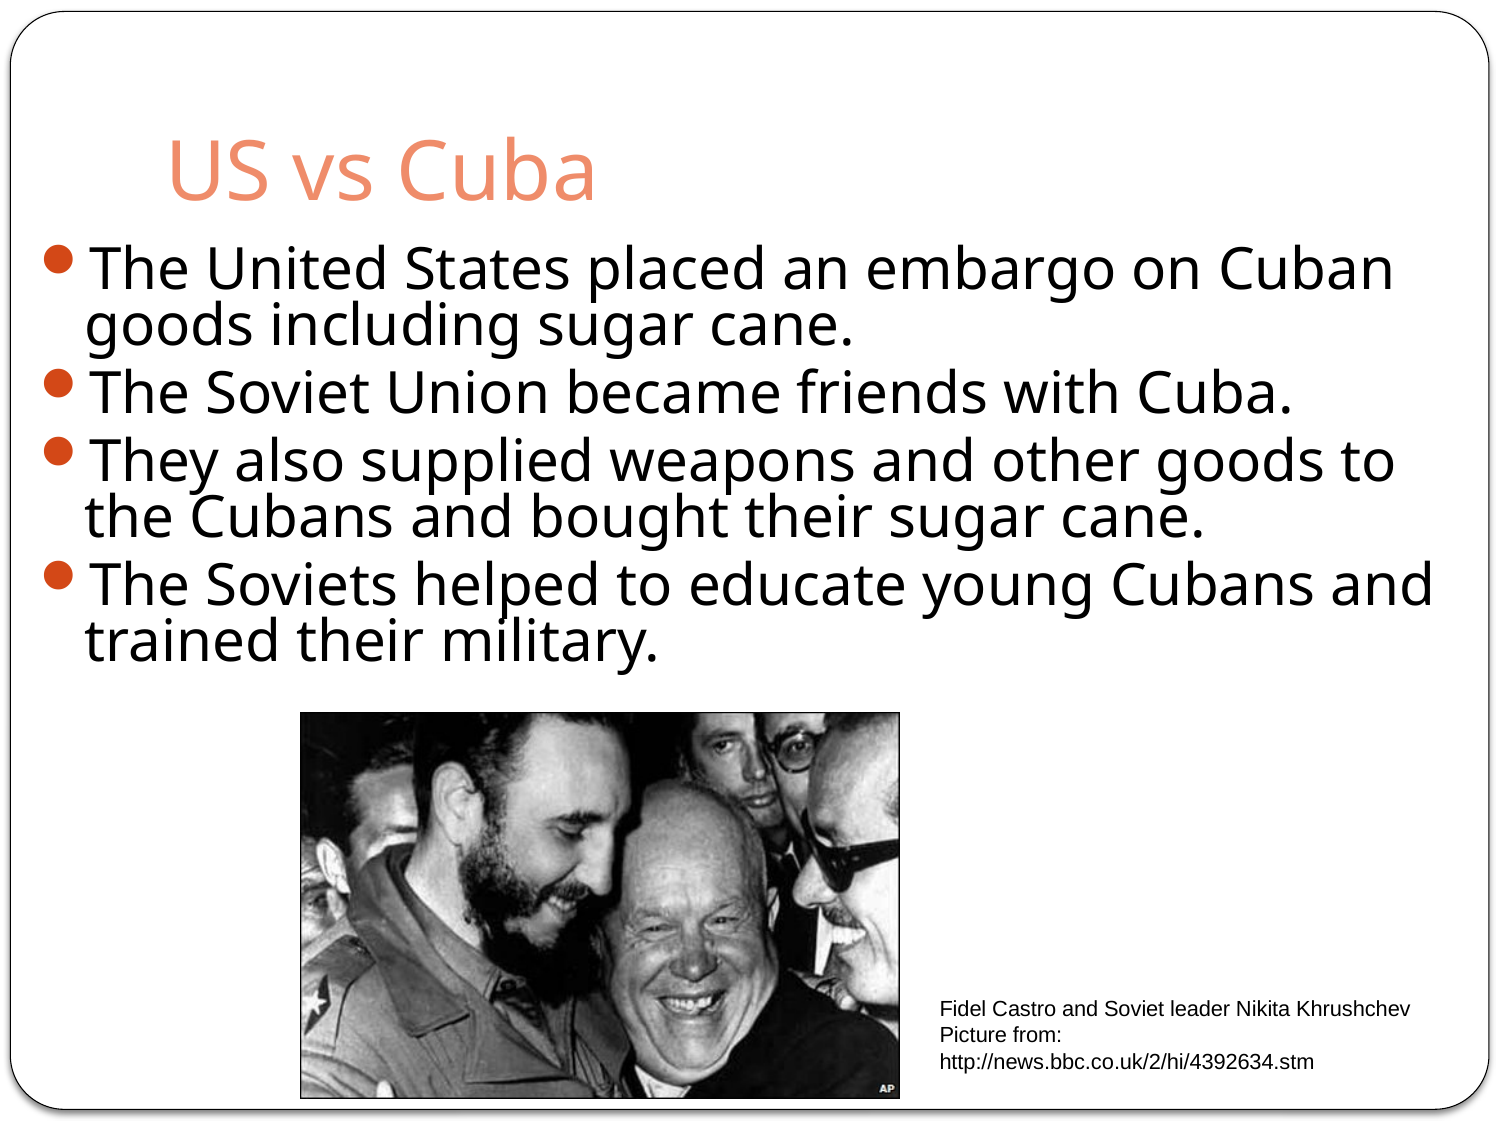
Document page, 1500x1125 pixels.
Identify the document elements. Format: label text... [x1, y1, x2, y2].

list The United States placed an embargo on Cuban goods including sugar cane. The Soviet Union became friends with Cuba. They also supplied weapons and other goods to the Cubans and bought their sugar cane. The Soviets helped to educate young Cubans and trained their military. [24, 237, 1463, 988]
title US vs Cuba [149, 44, 1426, 233]
picture [299, 712, 901, 1099]
text_box Fidel Castro and Soviet leader Nikita Khrushchev Picture from: http://news.bbc.co.uk/2/hi/4392634.stm [924, 987, 1450, 1081]
